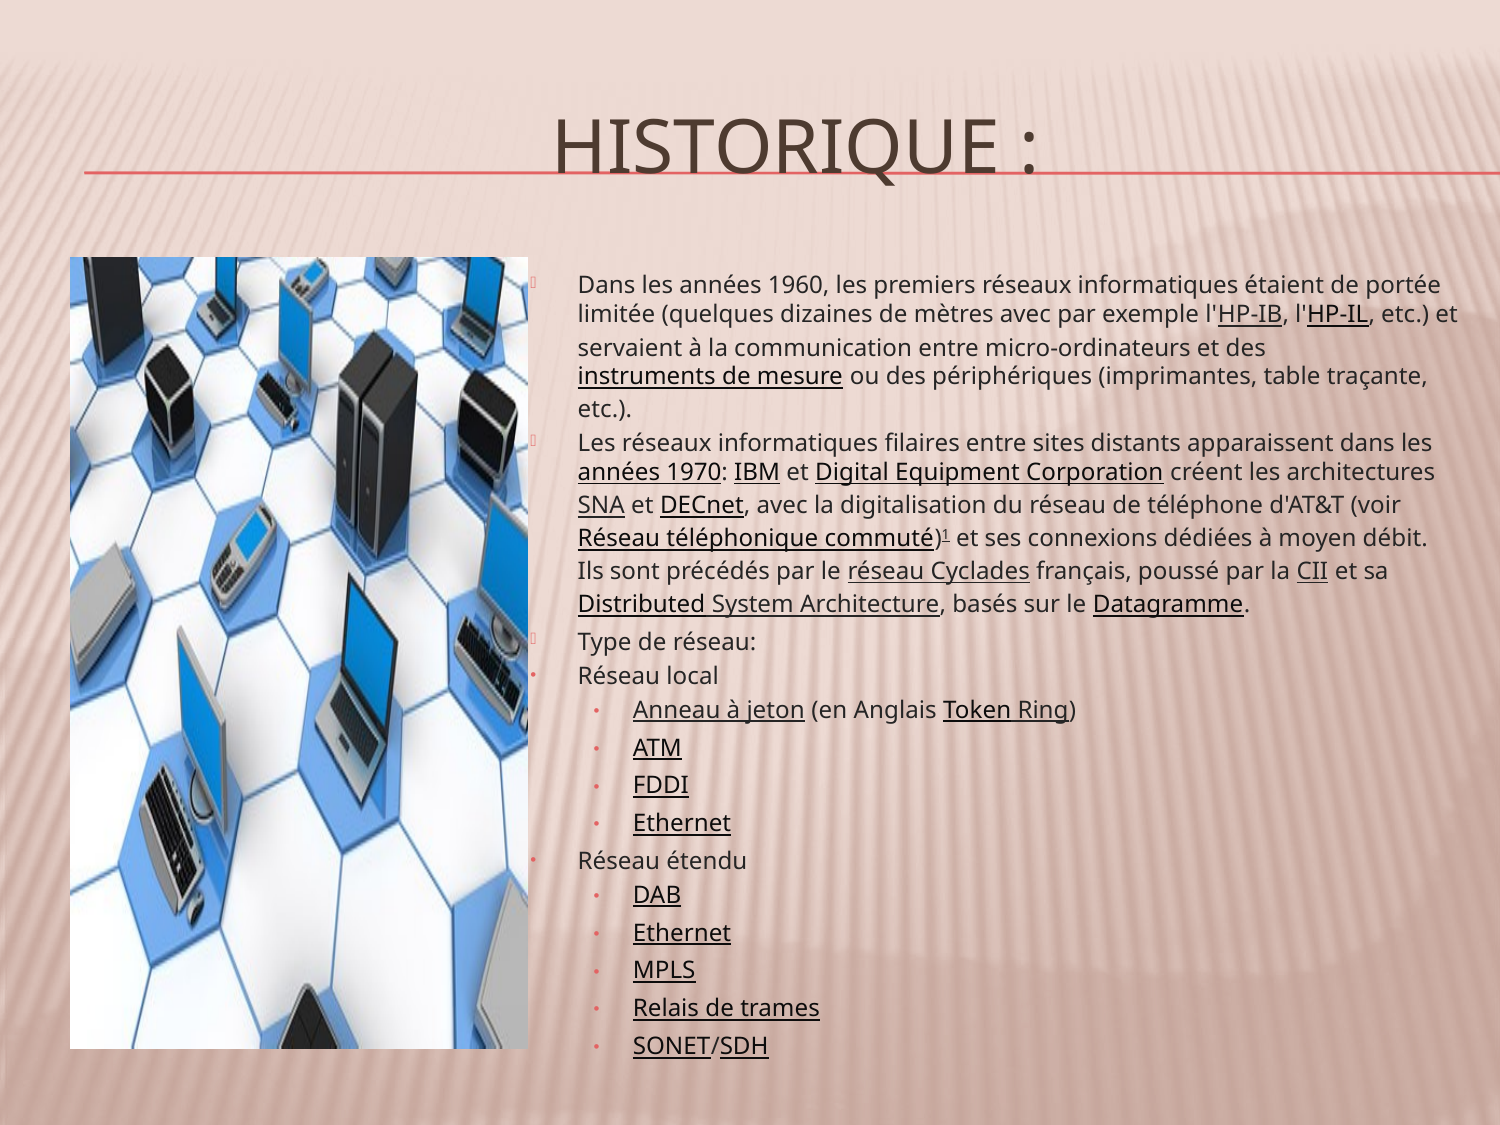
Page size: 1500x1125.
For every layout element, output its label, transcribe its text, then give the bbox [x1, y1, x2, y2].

list Dans les années 1960, les premiers réseaux informatiques étaient de portée limitée (quelques dizaines de mètres avec par exemple l'HP-IB, l'HP-IL, etc.) et servaient à la communication entre micro-ordinateurs et des instruments de mesure ou des périphériques (imprimantes, table traçante, etc.). Les réseaux informatiques filaires entre sites distants apparaissent dans les années 1970: IBM et Digital Equipment Corporation créent les architectures SNA et DECnet, avec la digitalisation du réseau de téléphone d'AT&T (voir Réseau téléphonique commuté)1 et ses connexions dédiées à moyen débit. Ils sont précédés par le réseau Cyclades français, poussé par la CII et sa Distributed System Architecture, basés sur le Datagramme. Type de réseau: Réseau local Anneau à jeton (en Anglais Token Ring) ATM FDDI Ethernet Réseau étendu DAB Ethernet MPLS Relais de trames SONET/SDH [515, 262, 1475, 1079]
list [70, 257, 528, 1049]
title HISTORIQUE : [49, 75, 1475, 213]
